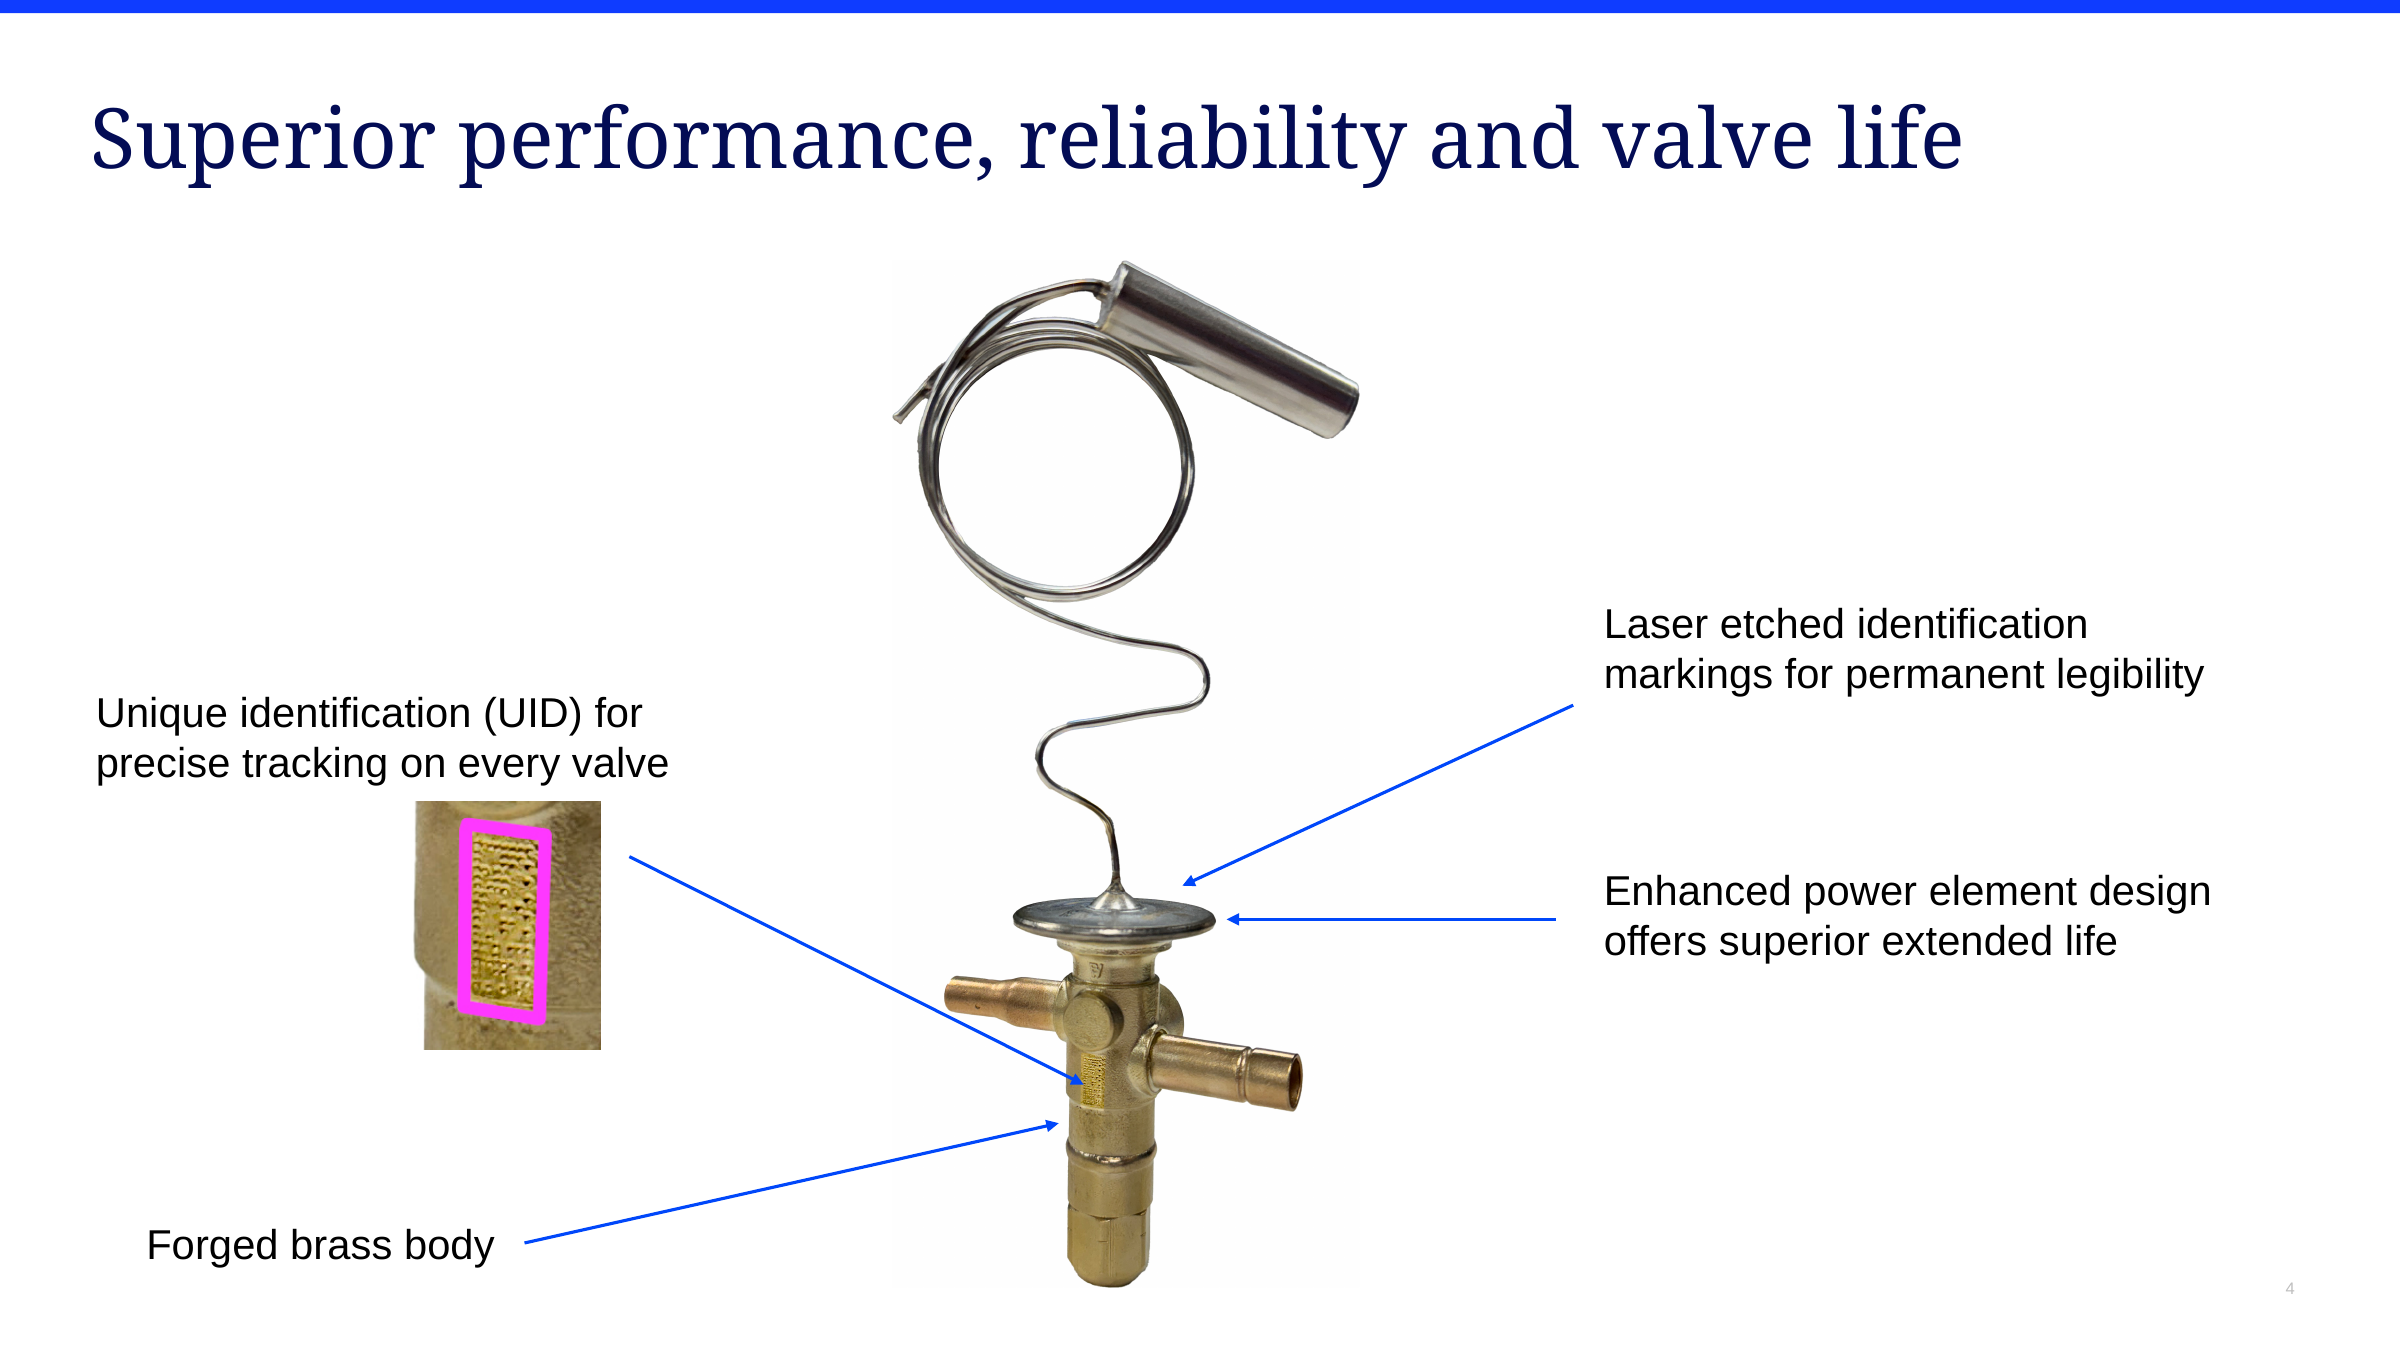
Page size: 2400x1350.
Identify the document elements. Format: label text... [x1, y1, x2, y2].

list Superior performance, reliability and valve life [90, 23, 2275, 186]
text_box Forged brass body [131, 1210, 511, 1275]
slide_number 4 [1770, 1275, 2310, 1301]
text_box Laser etched identification markings for permanent legibility [1588, 589, 2279, 704]
text_box Unique identification (UID) for precise tracking on every valve [81, 678, 771, 794]
picture [892, 260, 1360, 1289]
picture [411, 801, 601, 1050]
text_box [524, 1123, 1059, 1243]
text_box Enhanced power element design offers superior extended life [1588, 856, 2279, 972]
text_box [629, 856, 1084, 1085]
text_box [1182, 705, 1574, 886]
